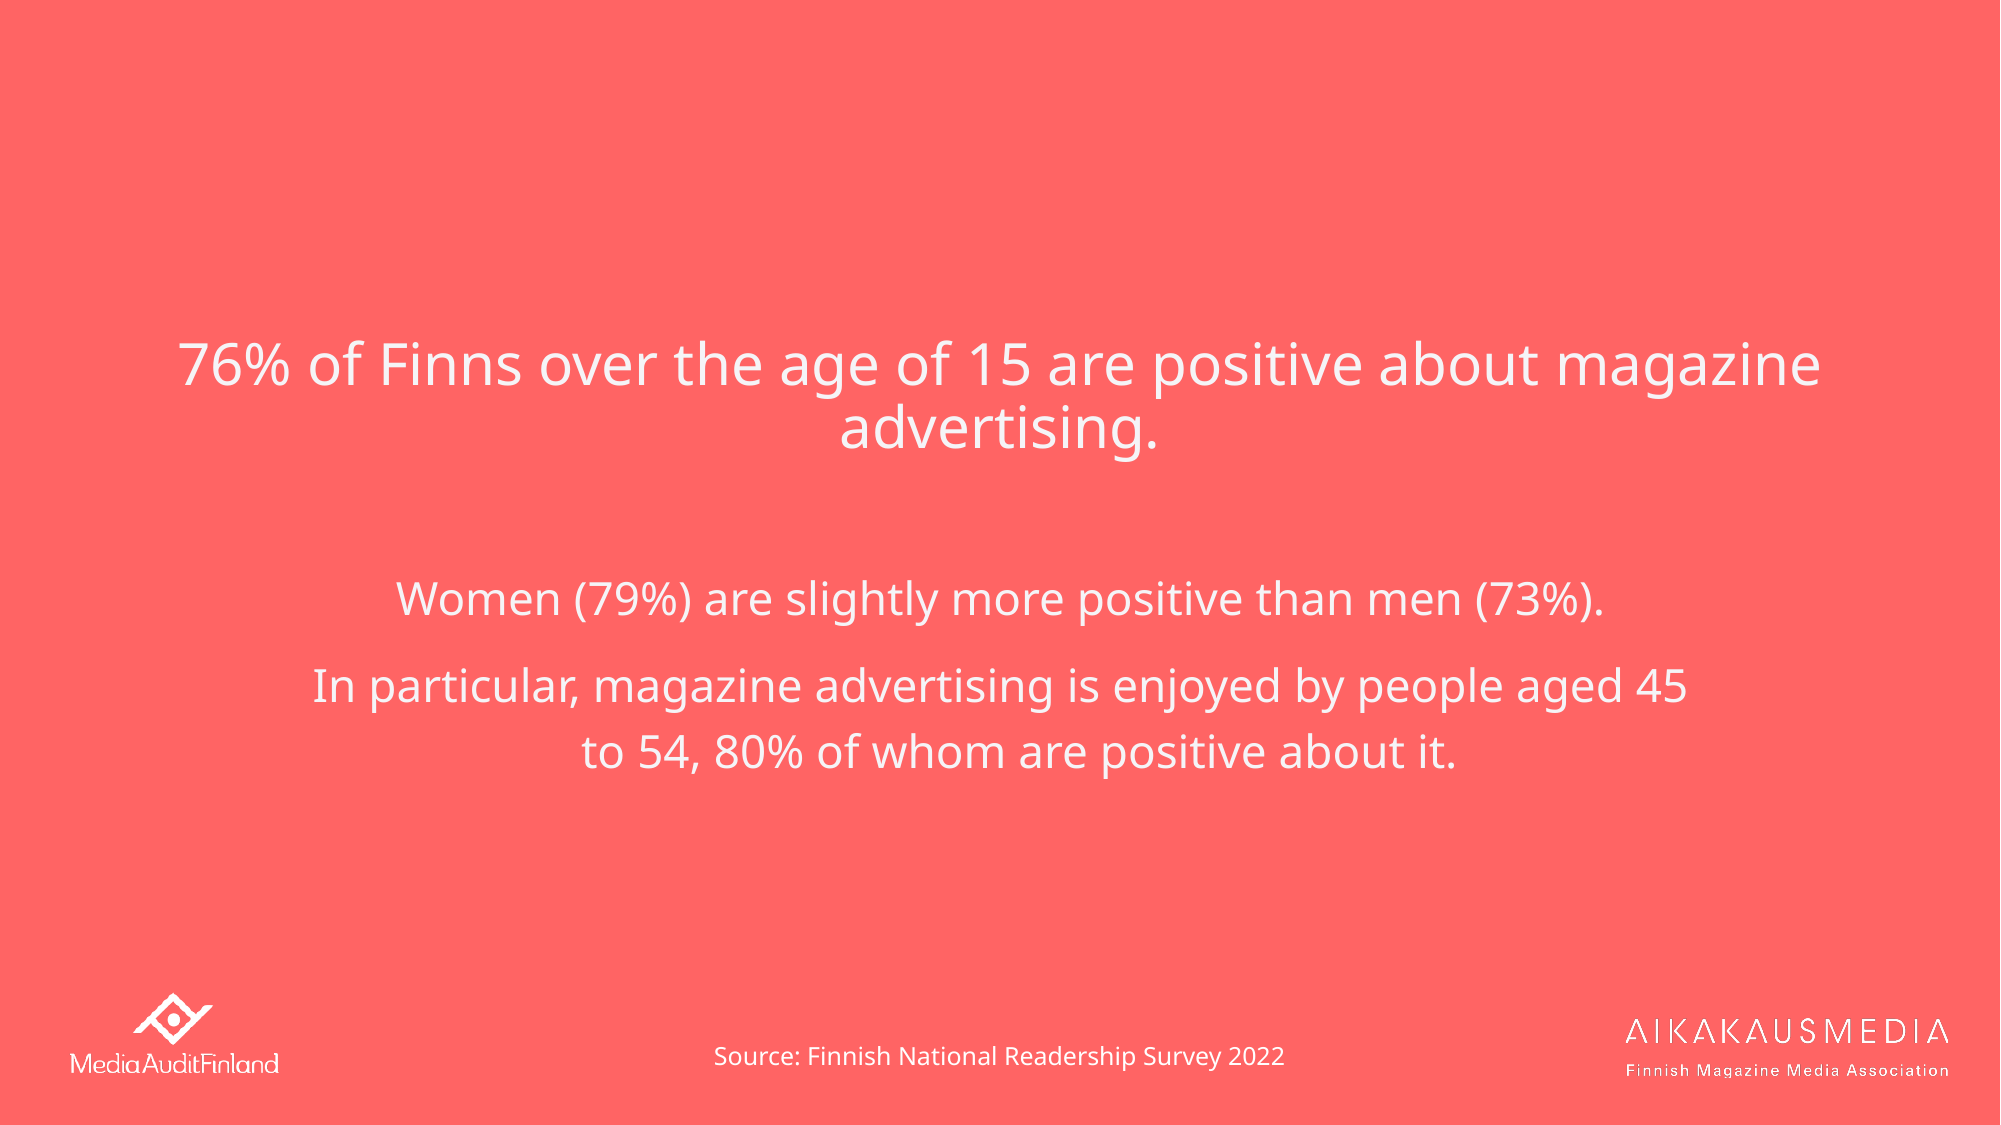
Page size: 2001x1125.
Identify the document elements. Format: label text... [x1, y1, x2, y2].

picture [47, 972, 301, 1095]
title 76% of Finns over the age of 15 are positive about magazine advertising. [137, 292, 1863, 505]
text_box Source: Finnish National Readership Survey 2022 [405, 1039, 1595, 1075]
list Women (79%) are slightly more positive than men (73%). In particular, magazine advertising is enjoyed by people aged 45 to 54, 80% of whom are positive about it. [277, 460, 1725, 877]
